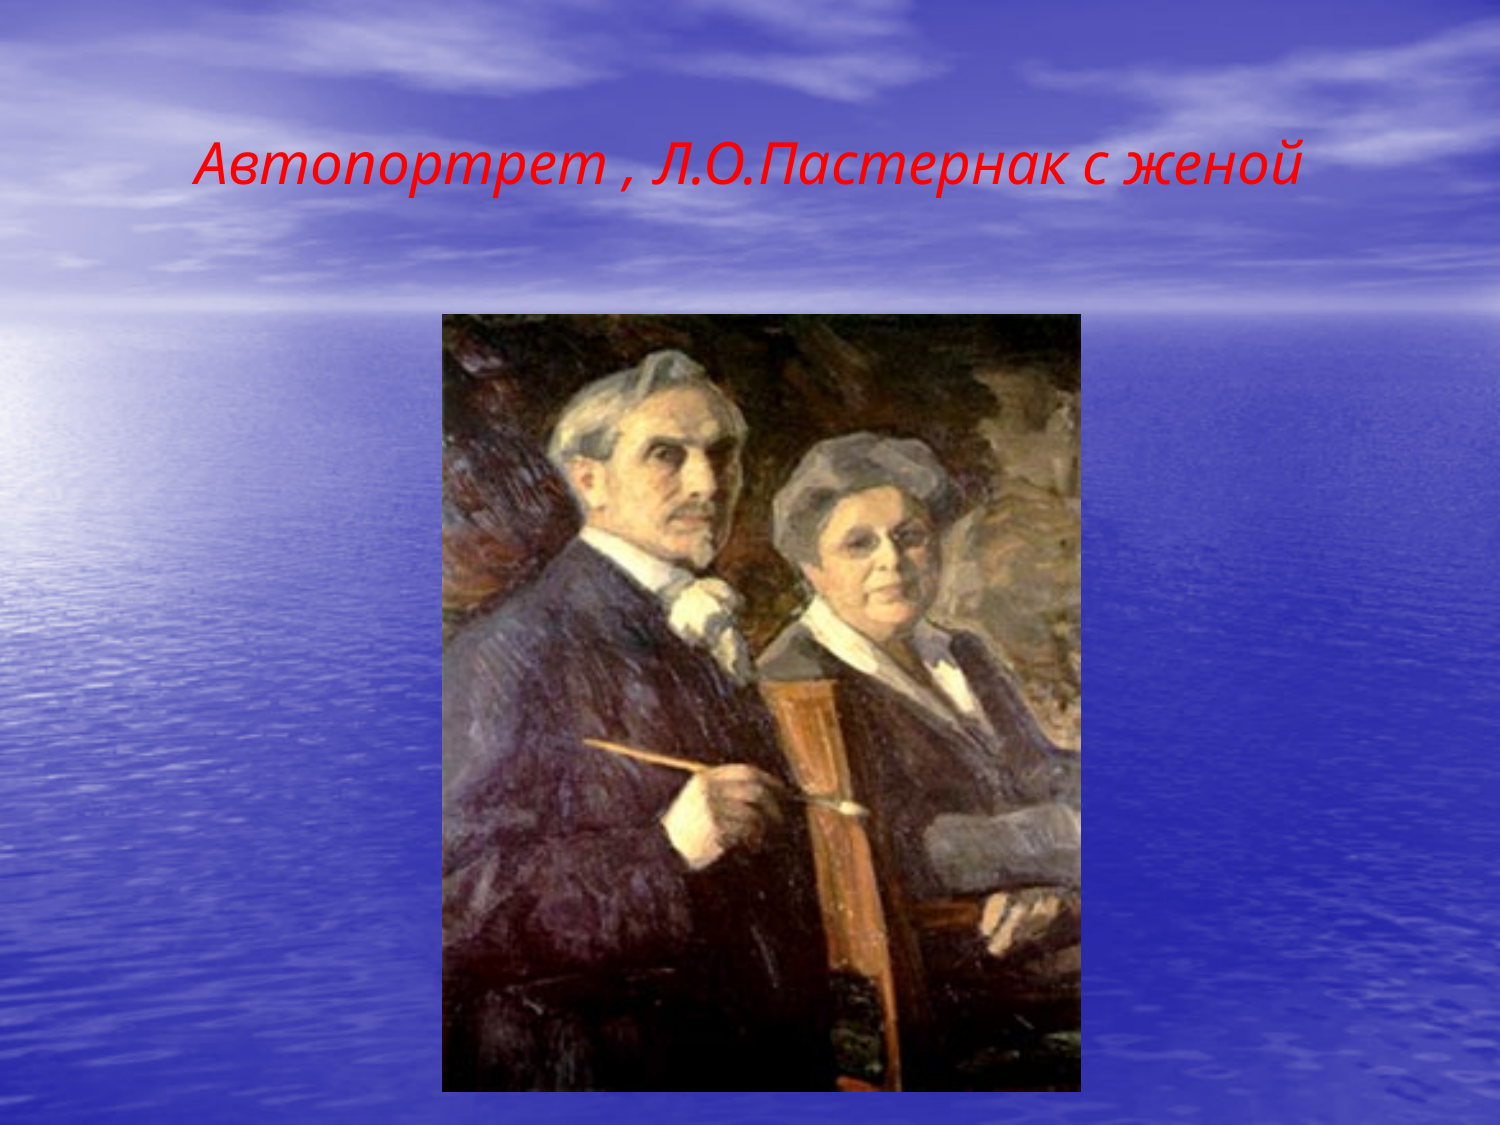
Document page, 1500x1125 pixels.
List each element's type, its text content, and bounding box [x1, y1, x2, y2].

title Автопортрет , Л.О.Пастернак с женой [74, 47, 1426, 276]
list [442, 314, 1081, 1092]
